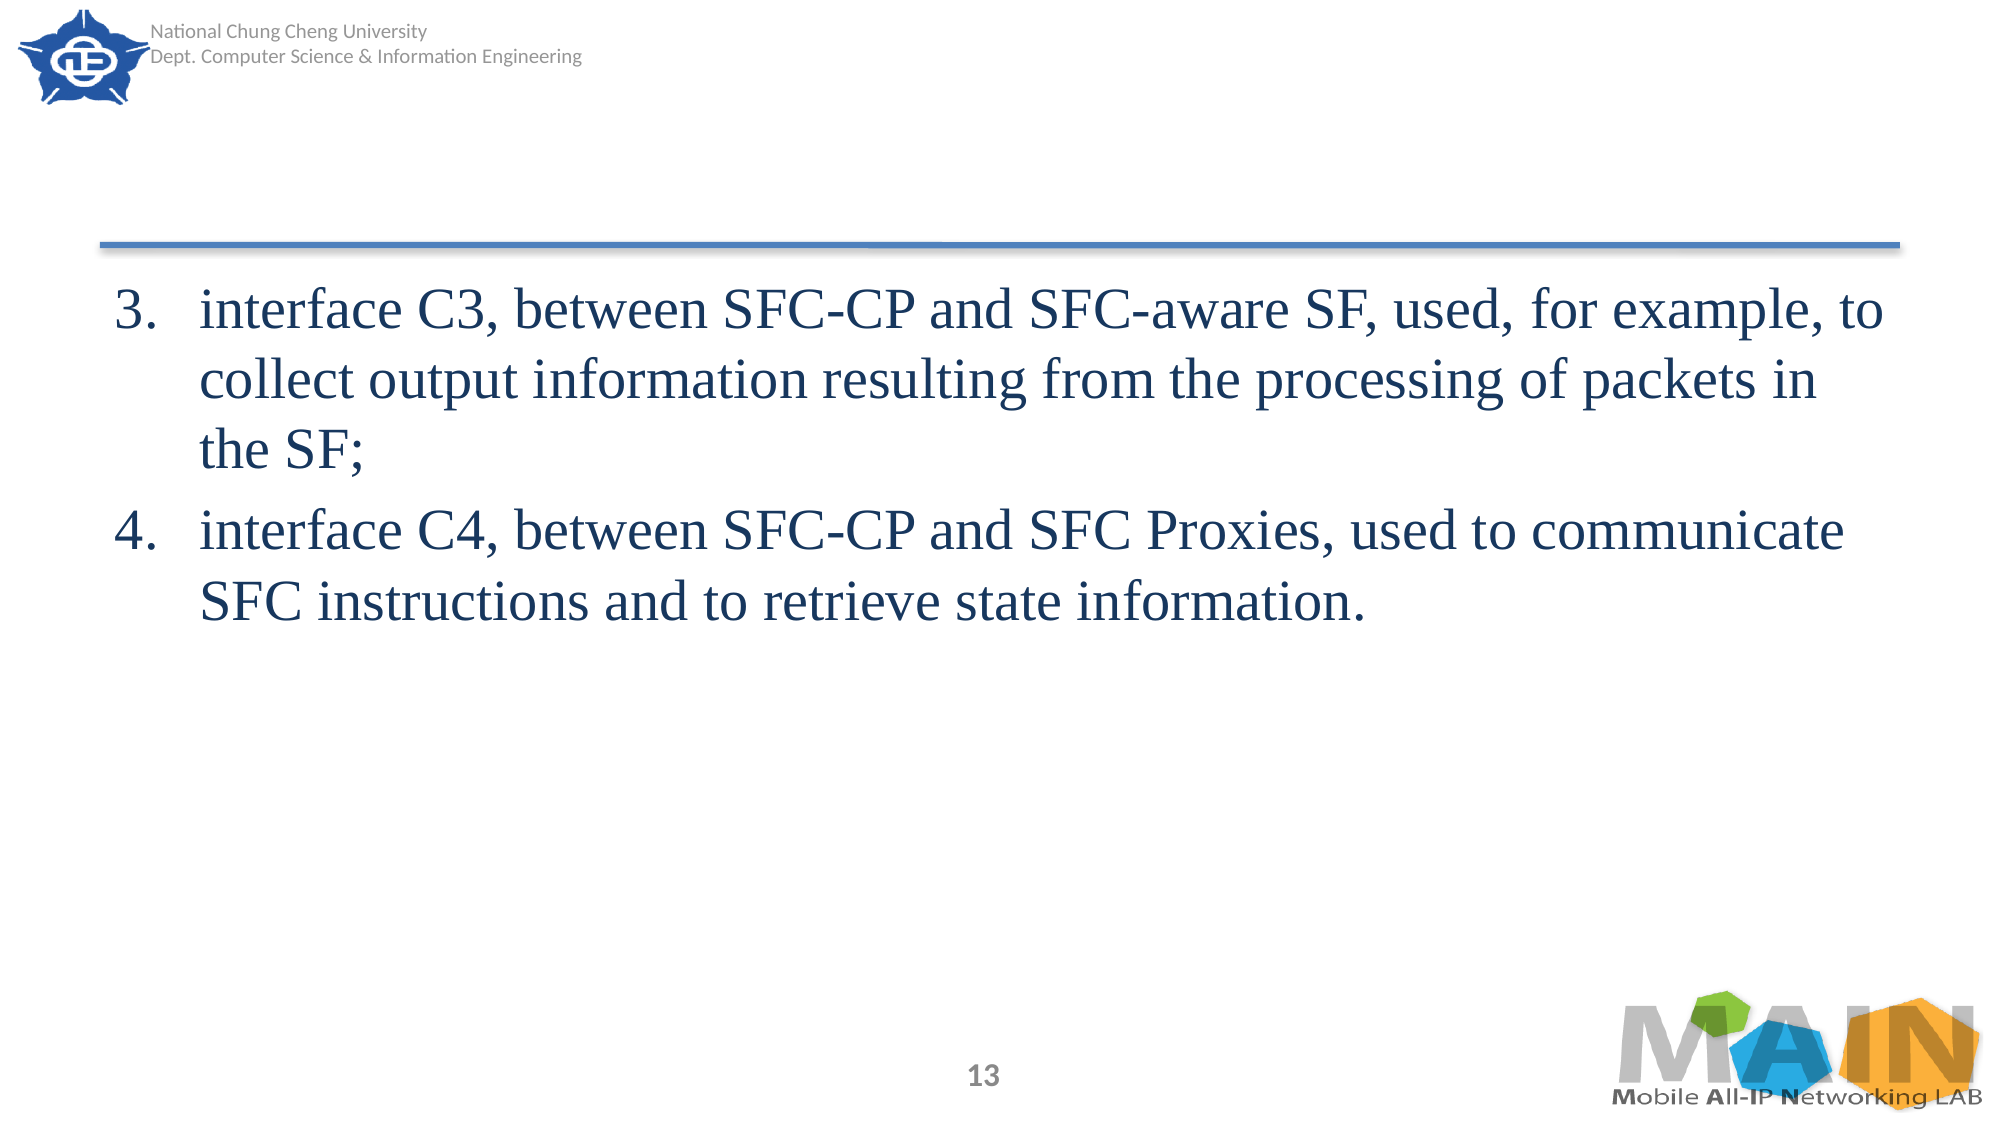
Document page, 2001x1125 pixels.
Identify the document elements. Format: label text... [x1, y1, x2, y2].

slide_number 13 [750, 1042, 1217, 1103]
list interface C3, between SFC-CP and SFC-aware SF, used, for example, to collect output information resulting from the processing of packets in the SF; interface C4, between SFC-CP and SFC Proxies, used to communicate SFC instructions and to retrieve state information. [99, 262, 1901, 1006]
picture [0, 0, 168, 113]
picture [1400, 987, 1984, 1113]
